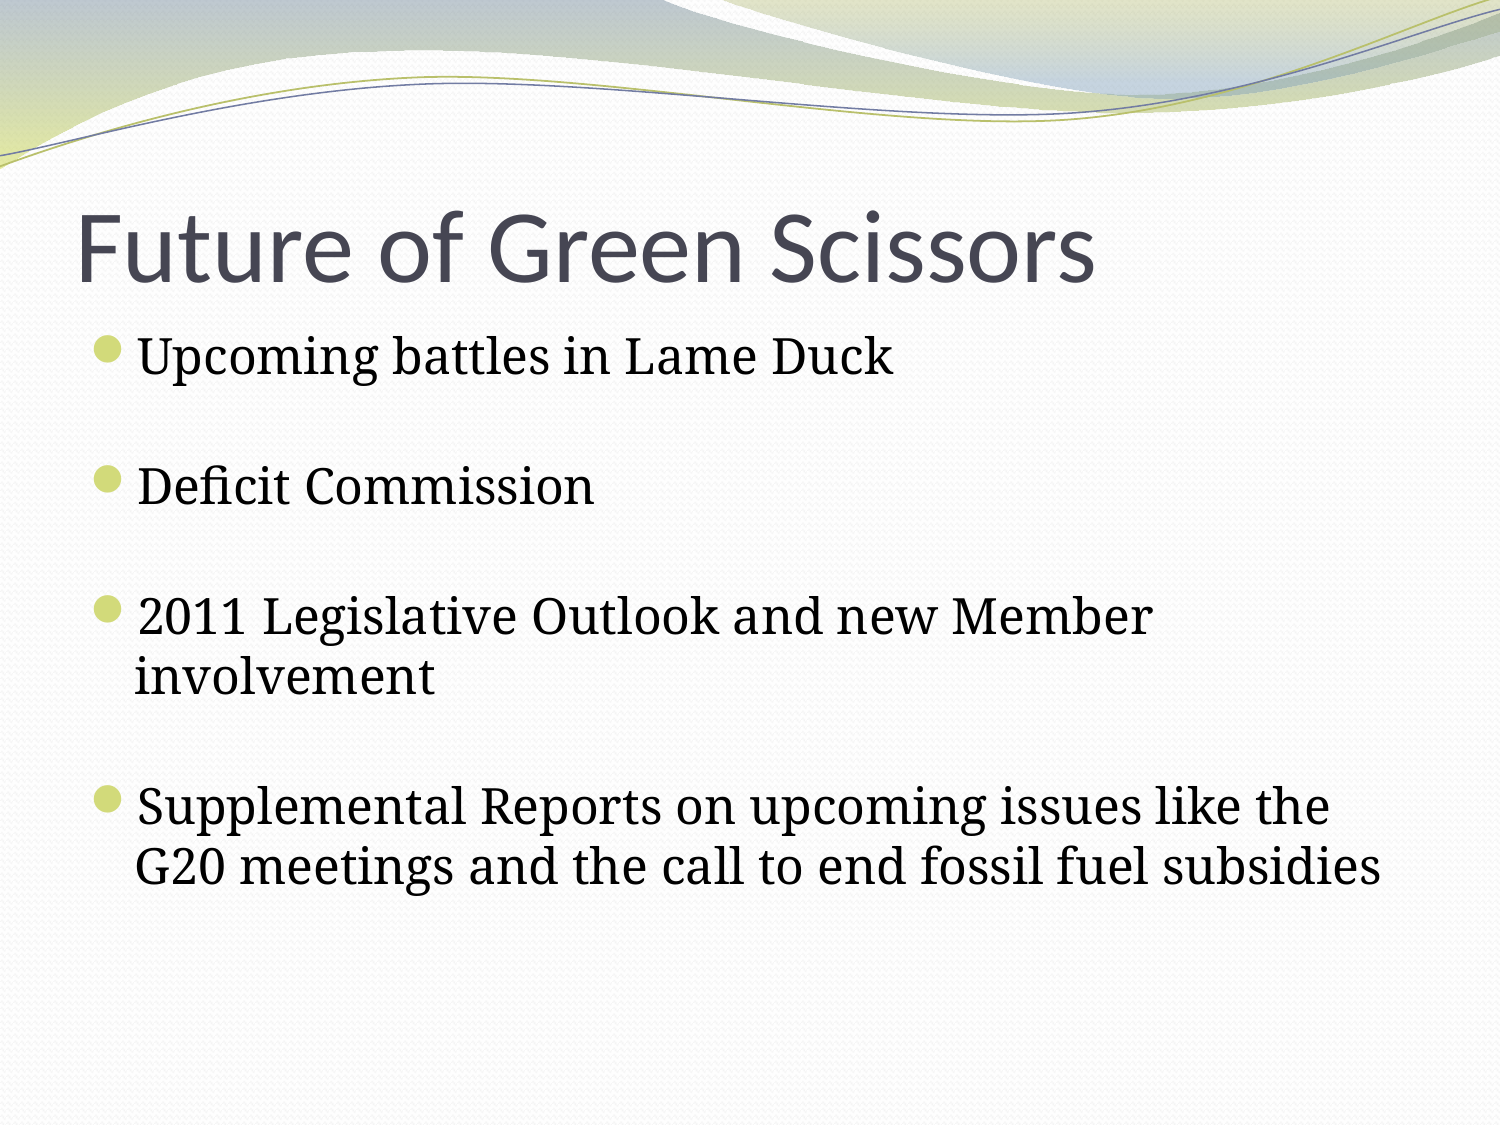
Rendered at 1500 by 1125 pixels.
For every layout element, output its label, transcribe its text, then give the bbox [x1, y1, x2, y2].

title Future of Green Scissors [75, 115, 1425, 303]
list Upcoming battles in Lame Duck Deficit Commission 2011 Legislative Outlook and new Member involvement Supplemental Reports on upcoming issues like the G20 meetings and the call to end fossil fuel subsidies [75, 317, 1425, 1038]
